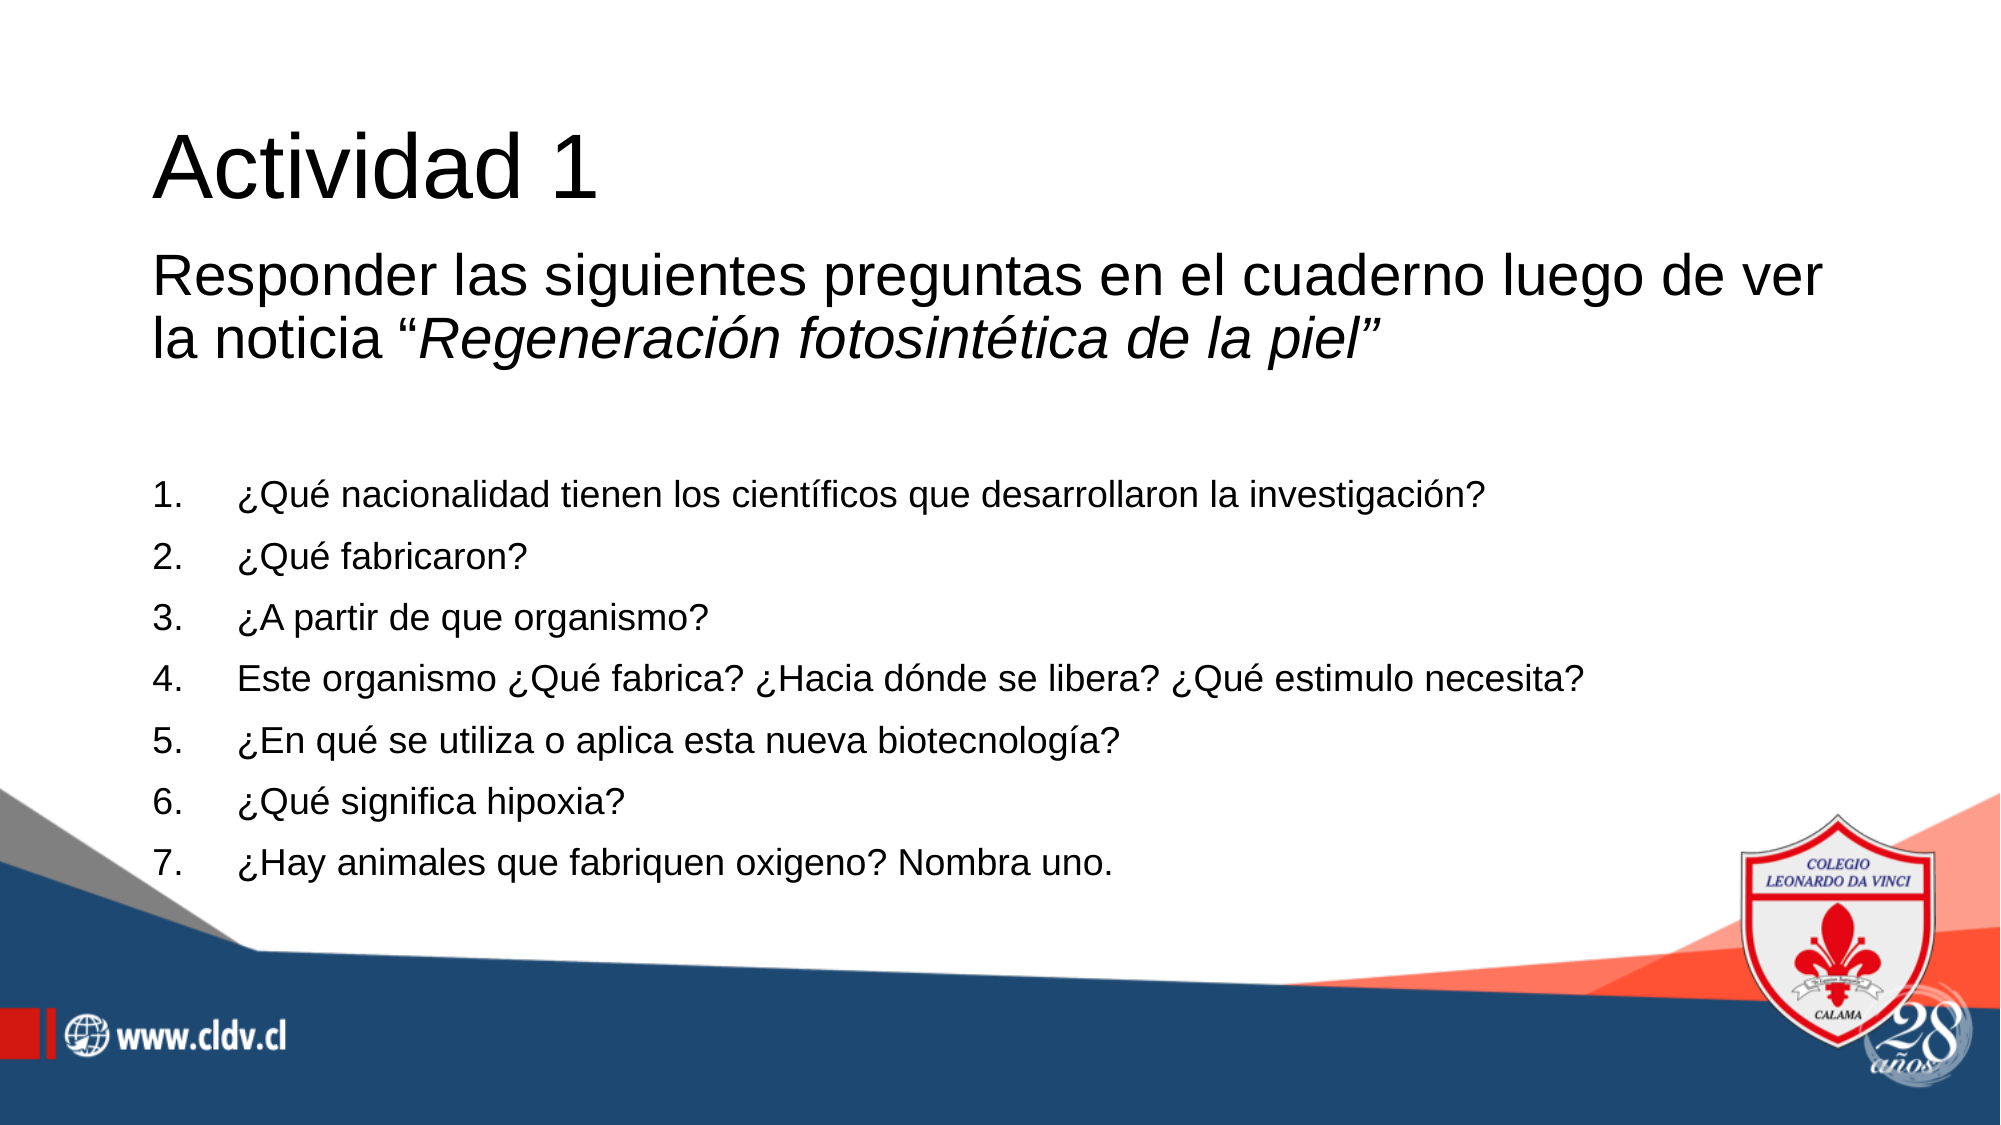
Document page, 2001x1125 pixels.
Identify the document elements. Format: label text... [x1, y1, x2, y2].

list Responder las siguientes preguntas en el cuaderno luego de ver la noticia “Regeneración fotosintética de la piel” ¿Qué nacionalidad tienen los científicos que desarrollaron la investigación? ¿Qué fabricaron? ¿A partir de que organismo? Este organismo ¿Qué fabrica? ¿Hacia dónde se libera? ¿Qué estimulo necesita? ¿En qué se utiliza o aplica esta nueva biotecnología? ¿Qué significa hipoxia? ¿Hay animales que fabriquen oxigeno? Nombra uno. [137, 237, 1863, 952]
picture [0, 786, 2000, 1125]
title Actividad 1 [137, 59, 1863, 237]
